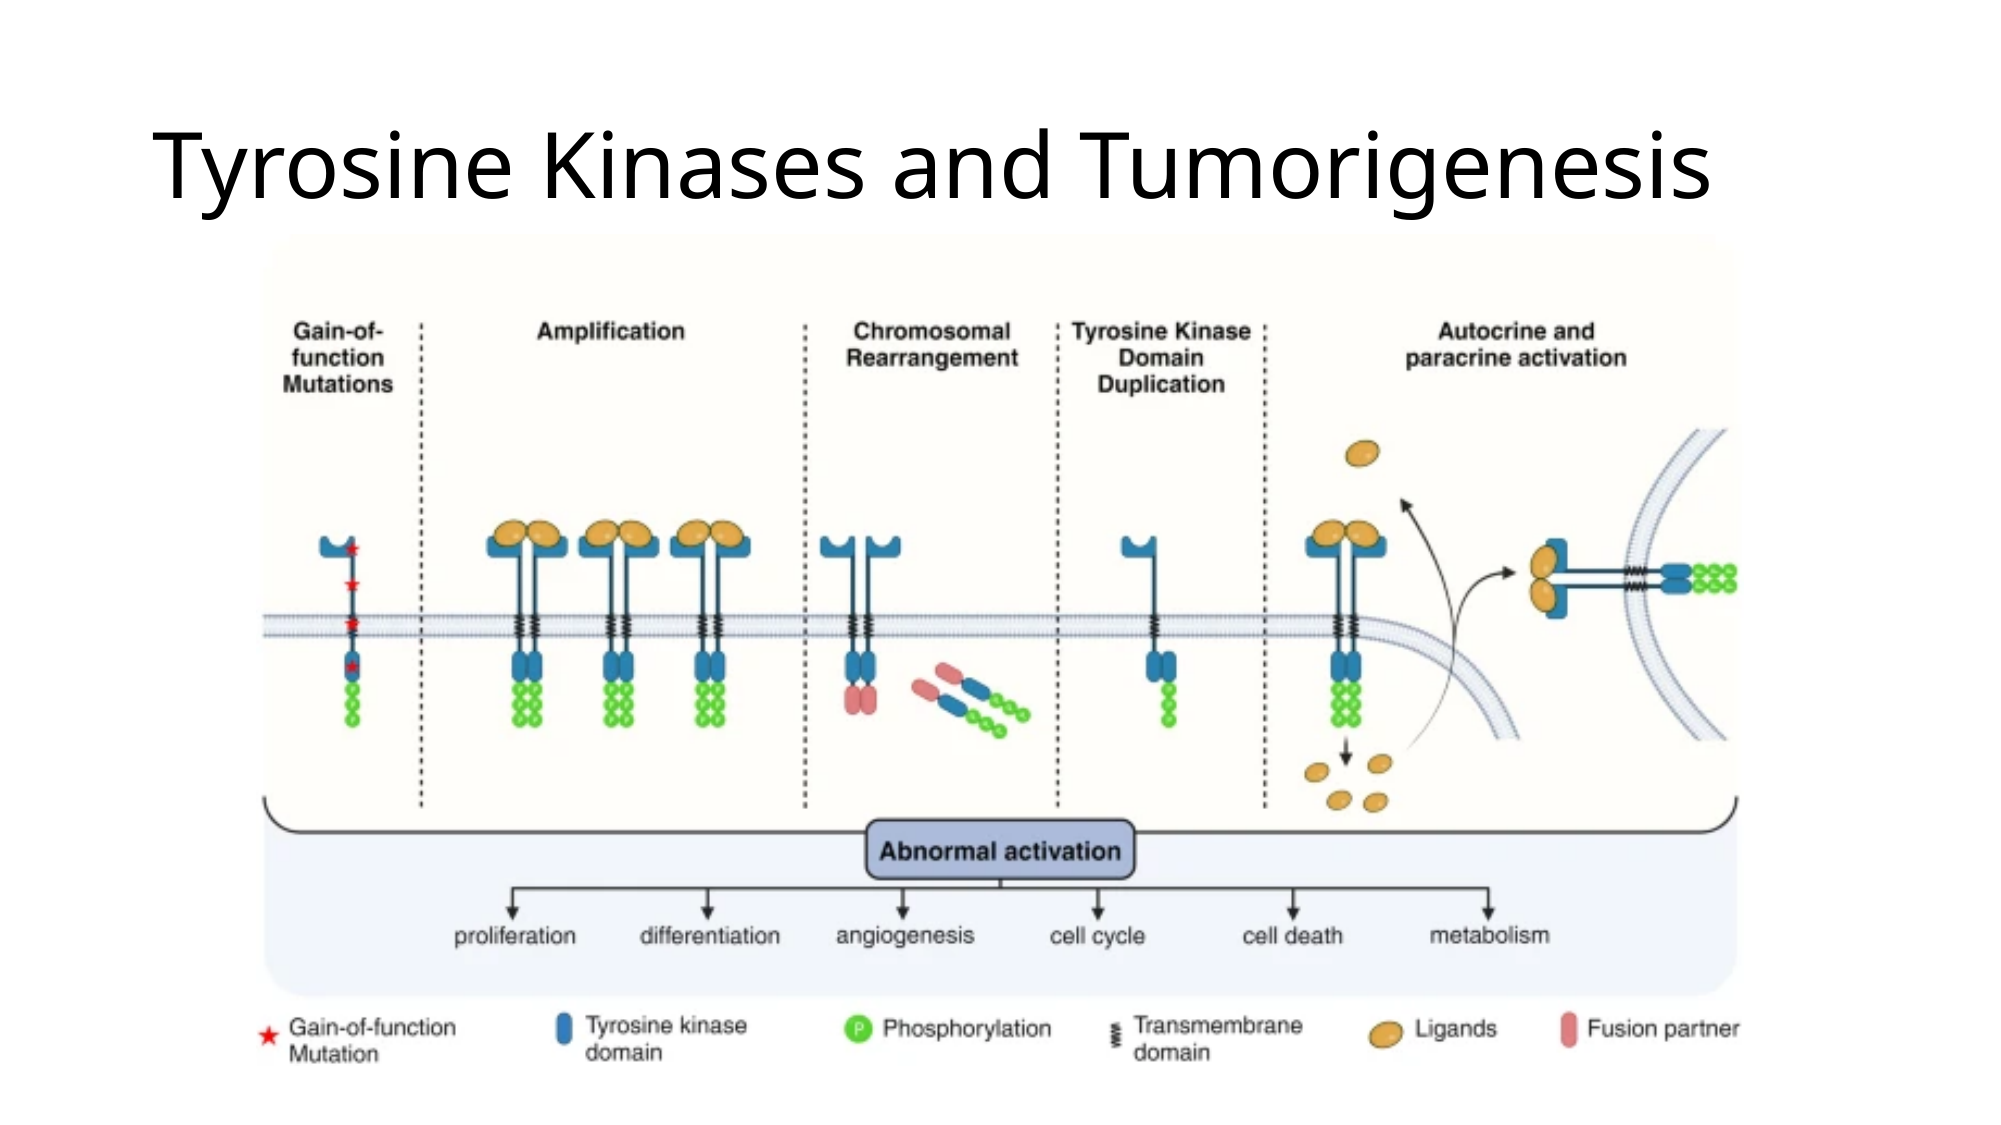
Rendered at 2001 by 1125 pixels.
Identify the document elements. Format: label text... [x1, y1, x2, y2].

picture [255, 234, 1744, 1066]
title Tyrosine Kinases and Tumorigenesis [137, 59, 1863, 278]
